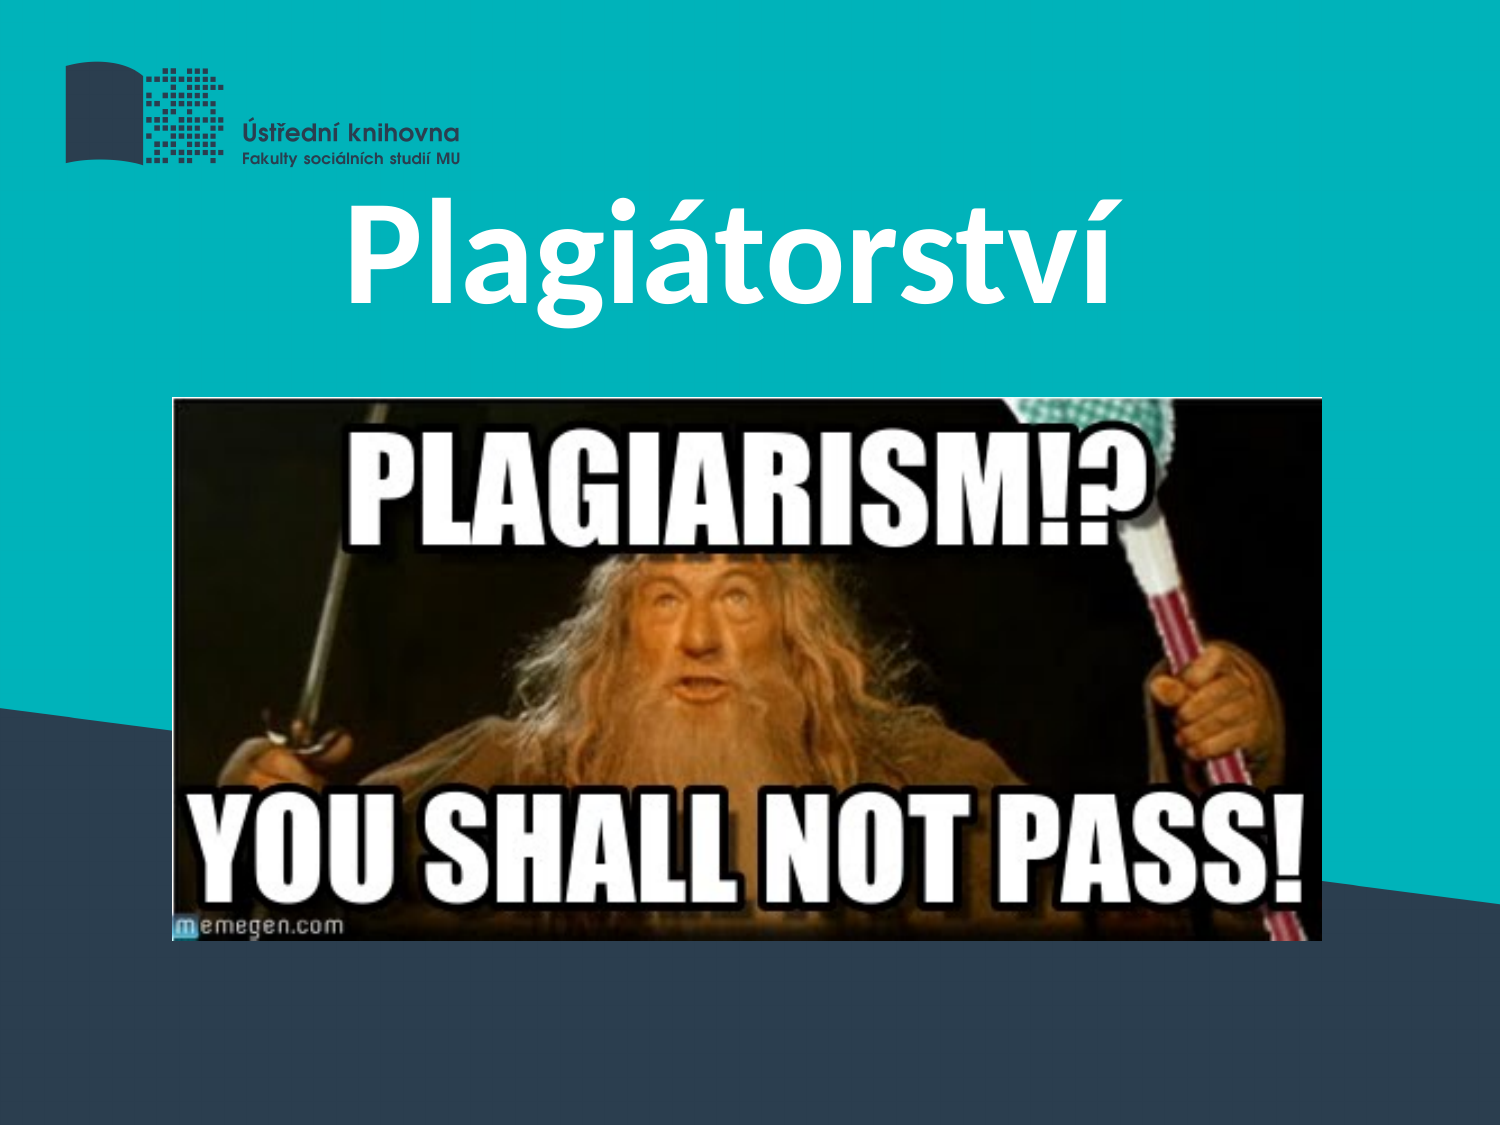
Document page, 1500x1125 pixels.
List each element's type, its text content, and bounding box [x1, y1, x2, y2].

text_box Plagiátorství [197, 146, 1297, 342]
picture [0, 0, 1500, 1125]
